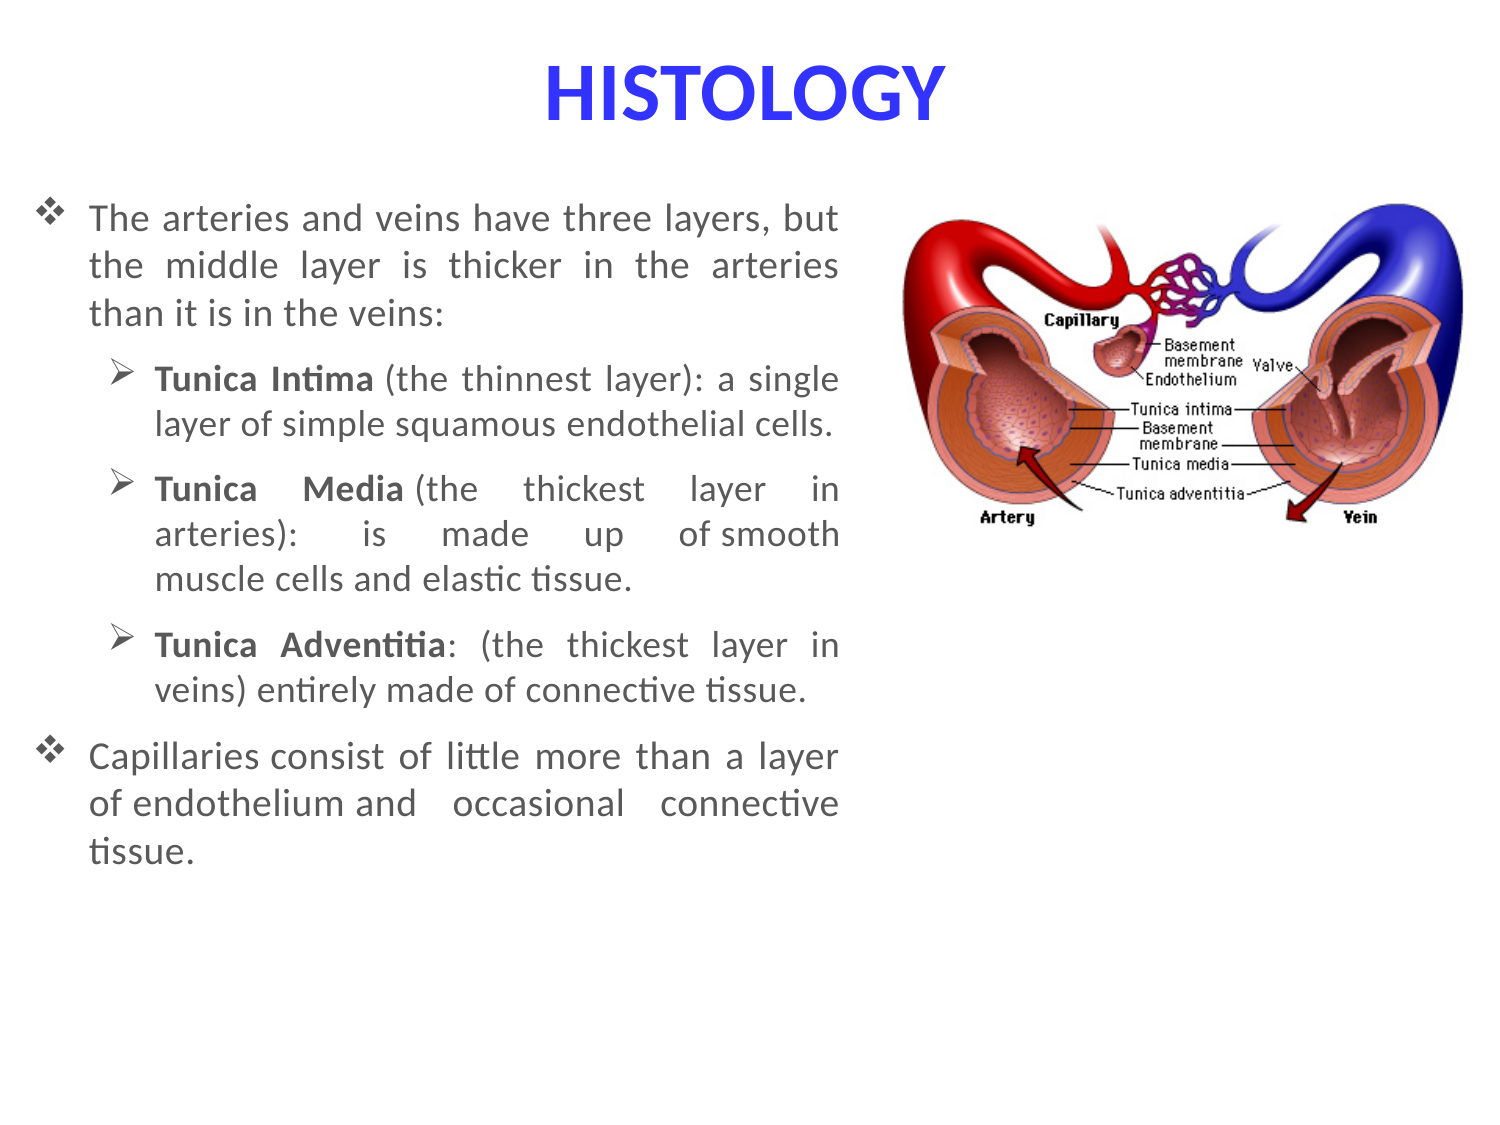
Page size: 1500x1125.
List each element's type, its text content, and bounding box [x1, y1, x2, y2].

list The arteries and veins have three layers, but the middle layer is thicker in the arteries than it is in the veins: Tunica Intima (the thinnest layer): a single layer of simple squamous endothelial cells. Tunica Media (the thickest layer in arteries): is made up of smooth muscle cells and elastic tissue. Tunica Adventitia: (the thickest layer in veins) entirely made of connective tissue. Capillaries consist of little more than a layer of endothelium and occasional connective tissue. [17, 184, 857, 894]
picture [870, 201, 1496, 540]
text_box histology [0, 42, 1496, 145]
